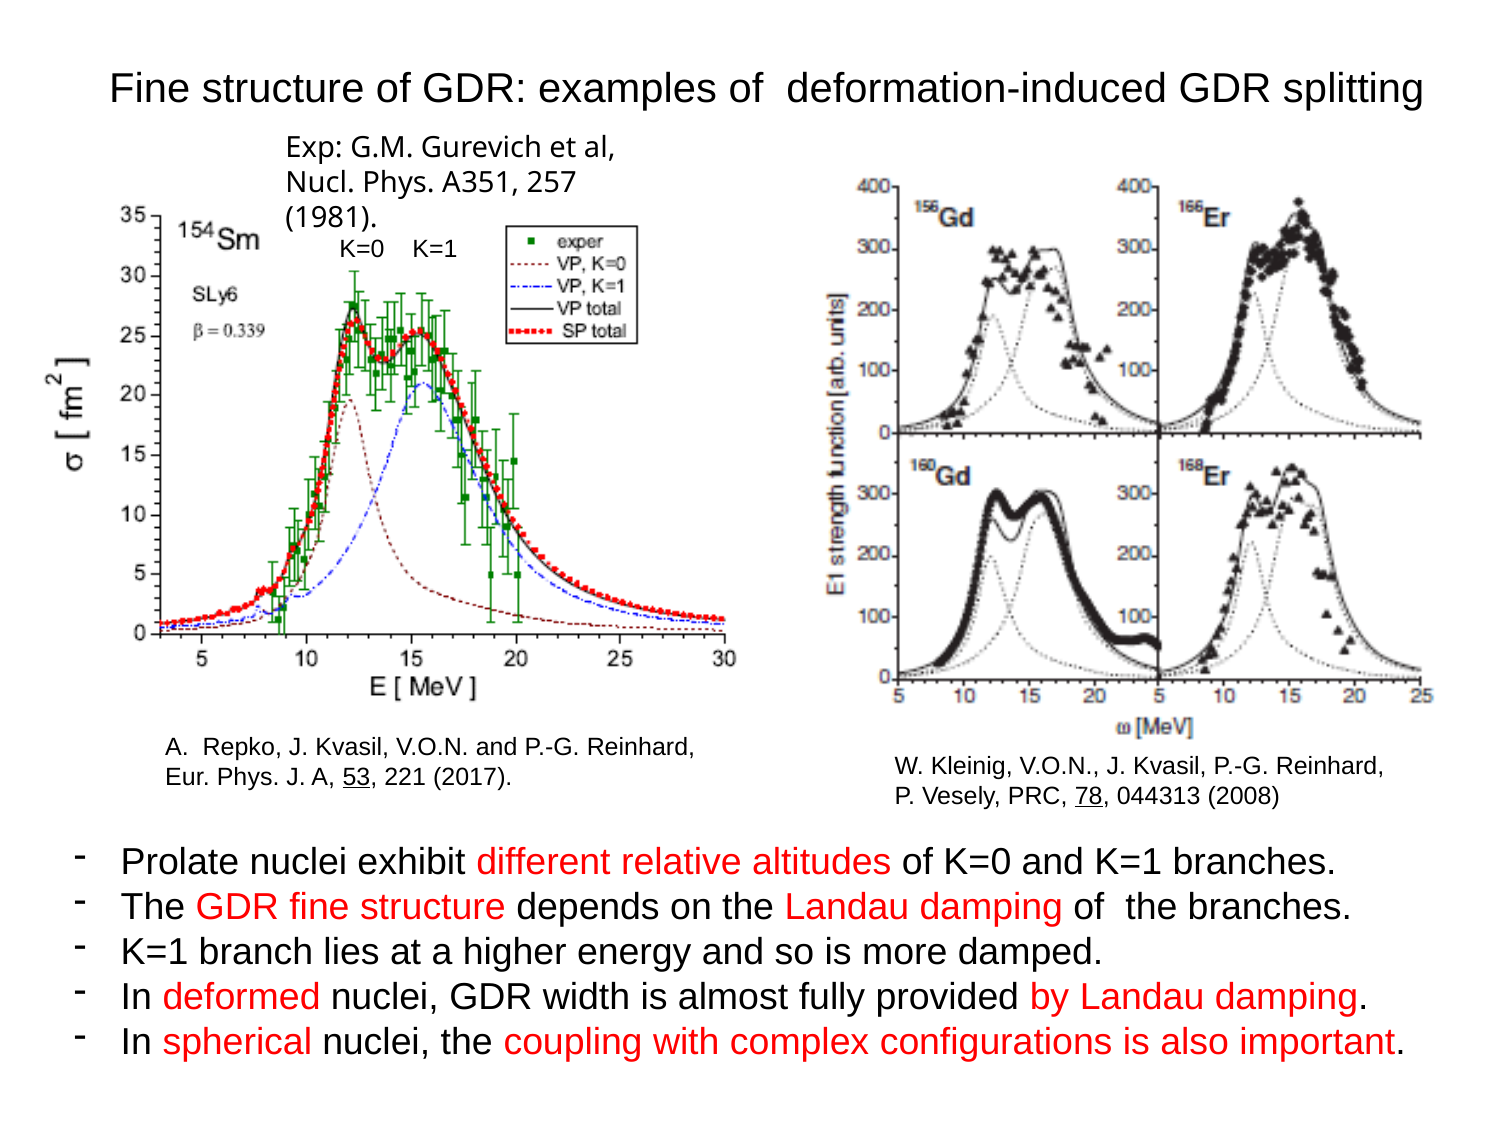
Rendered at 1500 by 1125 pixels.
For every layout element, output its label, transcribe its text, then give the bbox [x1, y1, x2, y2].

text_box Repko, J. Kvasil, V.O.N. and P.-G. Reinhard, Eur. Phys. J. A, 53, 221 (2017). [150, 734, 736, 799]
text_box W. Kleinig, V.O.N., J. Kvasil, P.-G. Reinhard, P. Vesely, PRC, 78, 044313 (2008) [879, 753, 1406, 817]
picture [29, 181, 776, 726]
text_box Prolate nuclei exhibit different relative altitudes of K=0 and K=1 branches. The GDR fine structure depends on the Landau damping of the branches. K=1 branch lies at a higher energy and so is more damped. In deformed nuclei, GDR width is almost fully provided by Landau damping. In spherical nuclei, the coupling with complex configurations is also important. [58, 829, 1442, 1115]
picture [815, 167, 1442, 745]
text_box Exp: G.M. Gurevich et al, Nucl. Phys. A351, 257 (1981). [270, 121, 685, 180]
text_box Fine structure of GDR: examples of deformation-induced GDR splitting [94, 53, 1441, 118]
